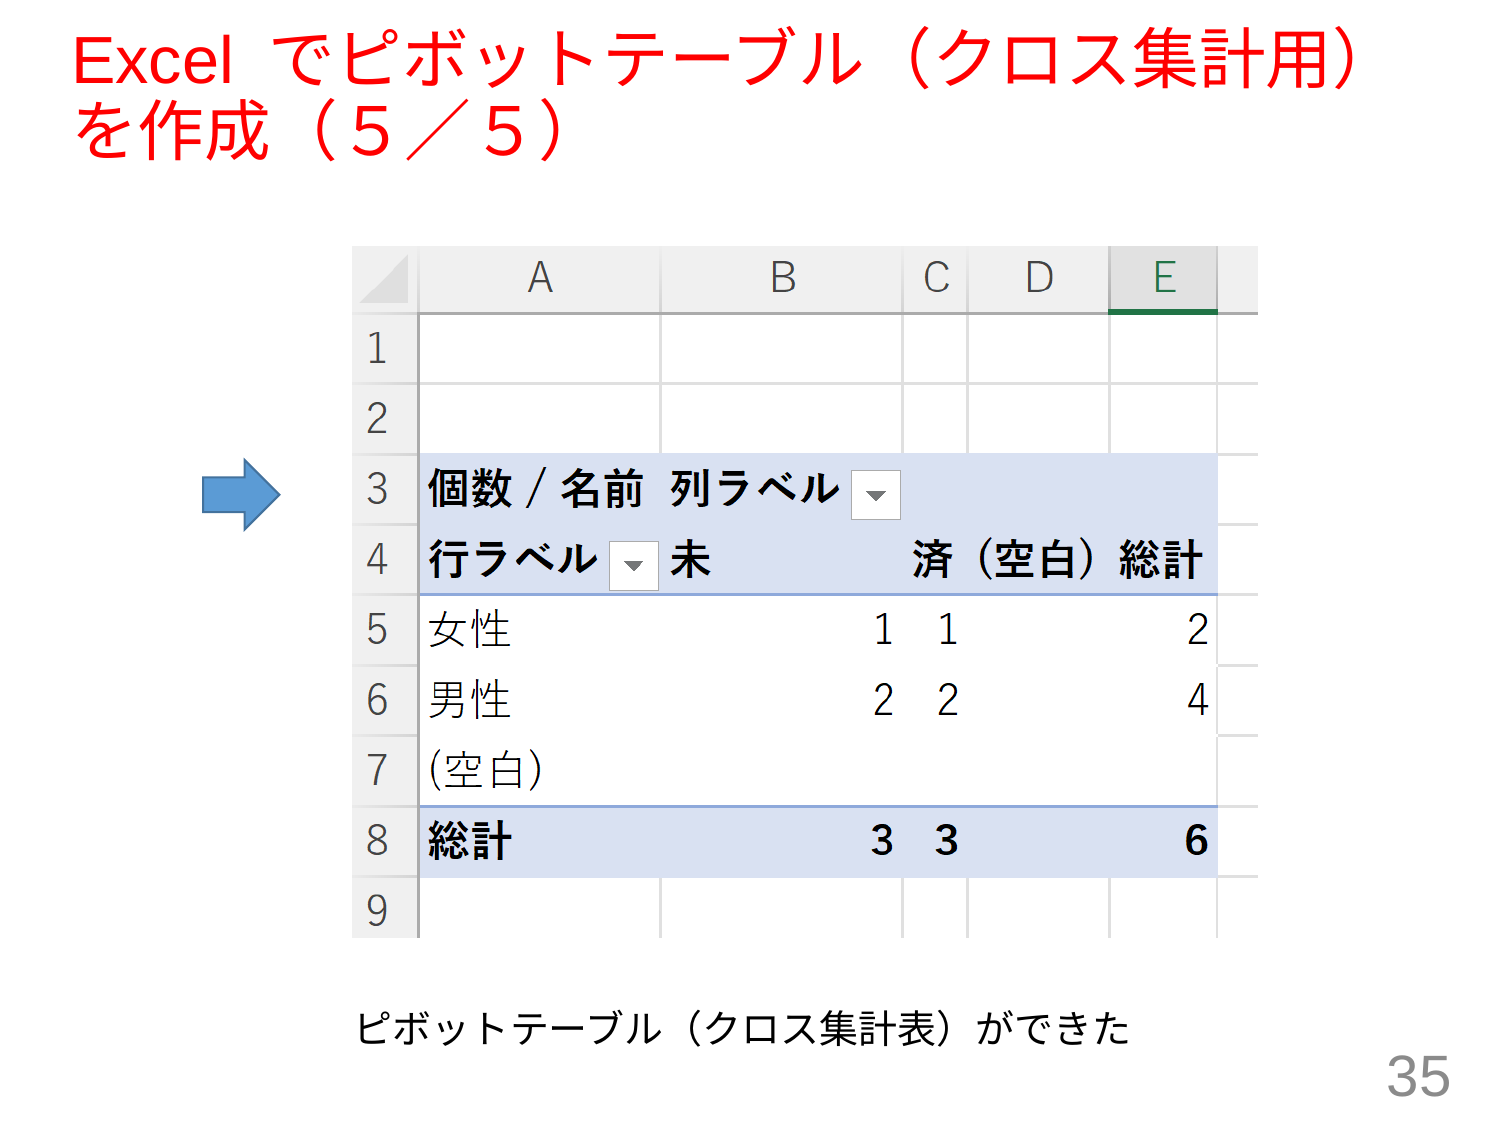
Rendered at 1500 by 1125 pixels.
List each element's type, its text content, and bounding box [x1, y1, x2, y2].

text_box ピボットテーブル（クロス集計表）ができた [342, 1004, 1158, 1067]
title Excel でピボットテーブル（クロス集計用）を作成（５／５） [55, 58, 1444, 136]
picture [351, 246, 1258, 938]
slide_number 35 [1129, 1042, 1467, 1103]
text_box [202, 457, 281, 532]
